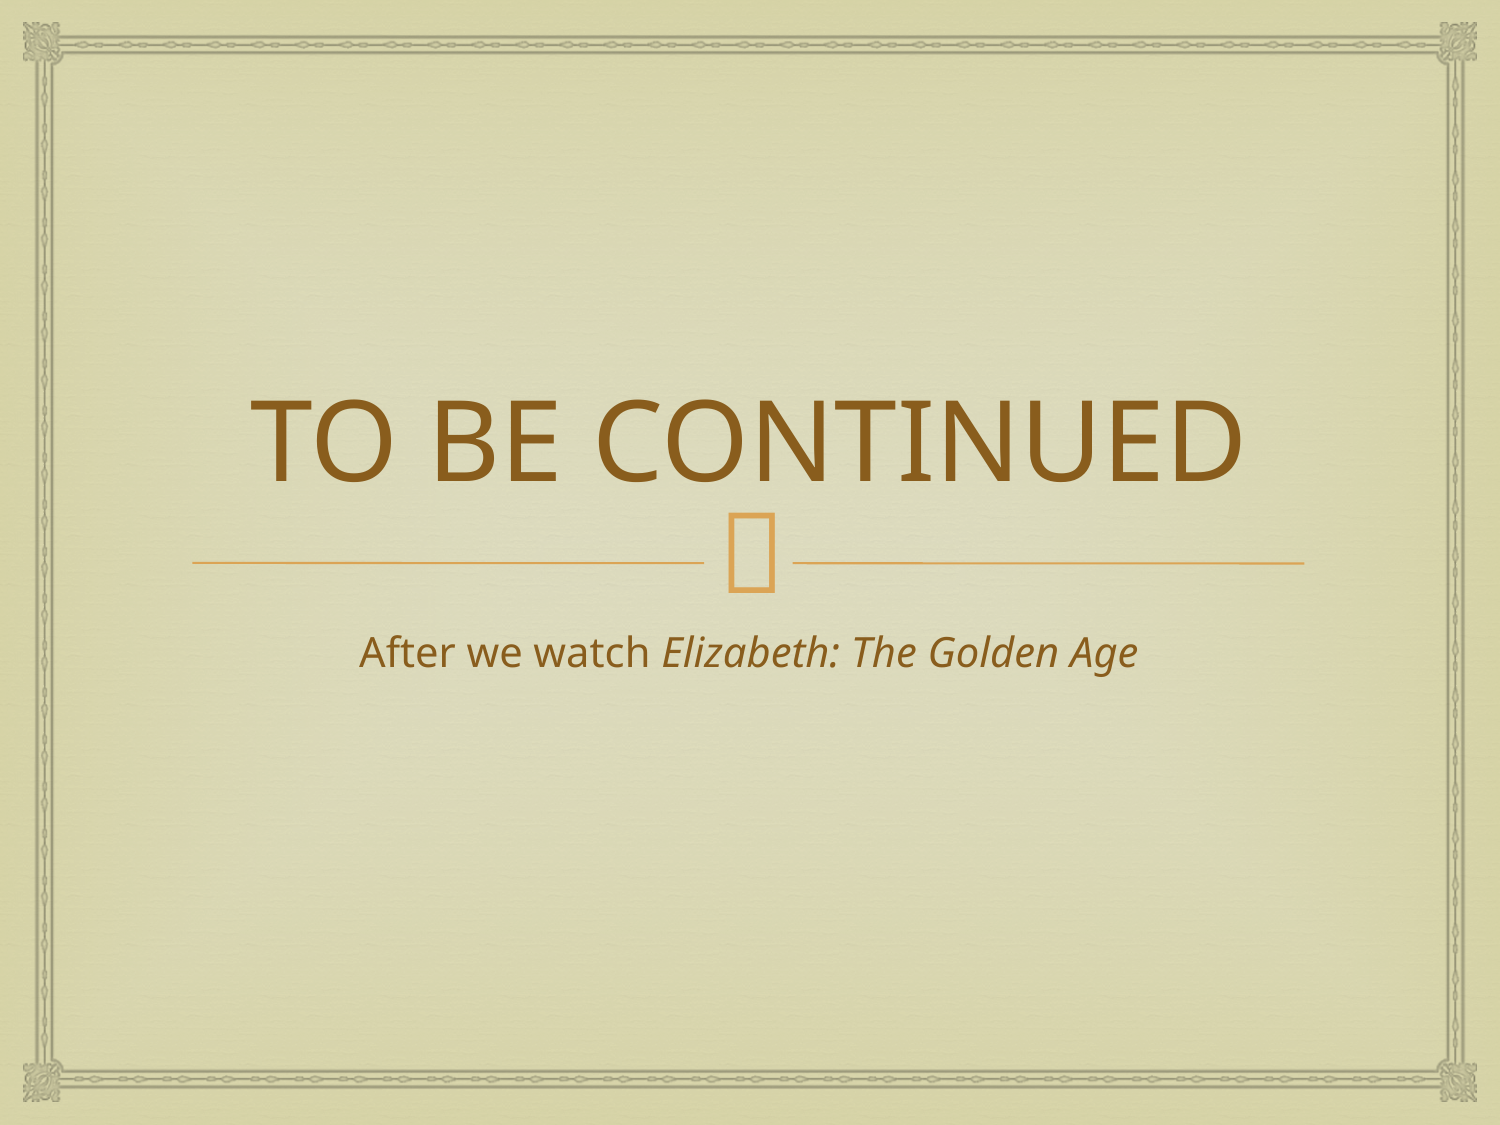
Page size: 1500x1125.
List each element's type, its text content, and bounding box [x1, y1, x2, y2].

title TO BE CONTINUED [113, 197, 1386, 512]
picture [0, 0, 1500, 1125]
list After we watch Elizabeth: The Golden Age [114, 618, 1384, 865]
